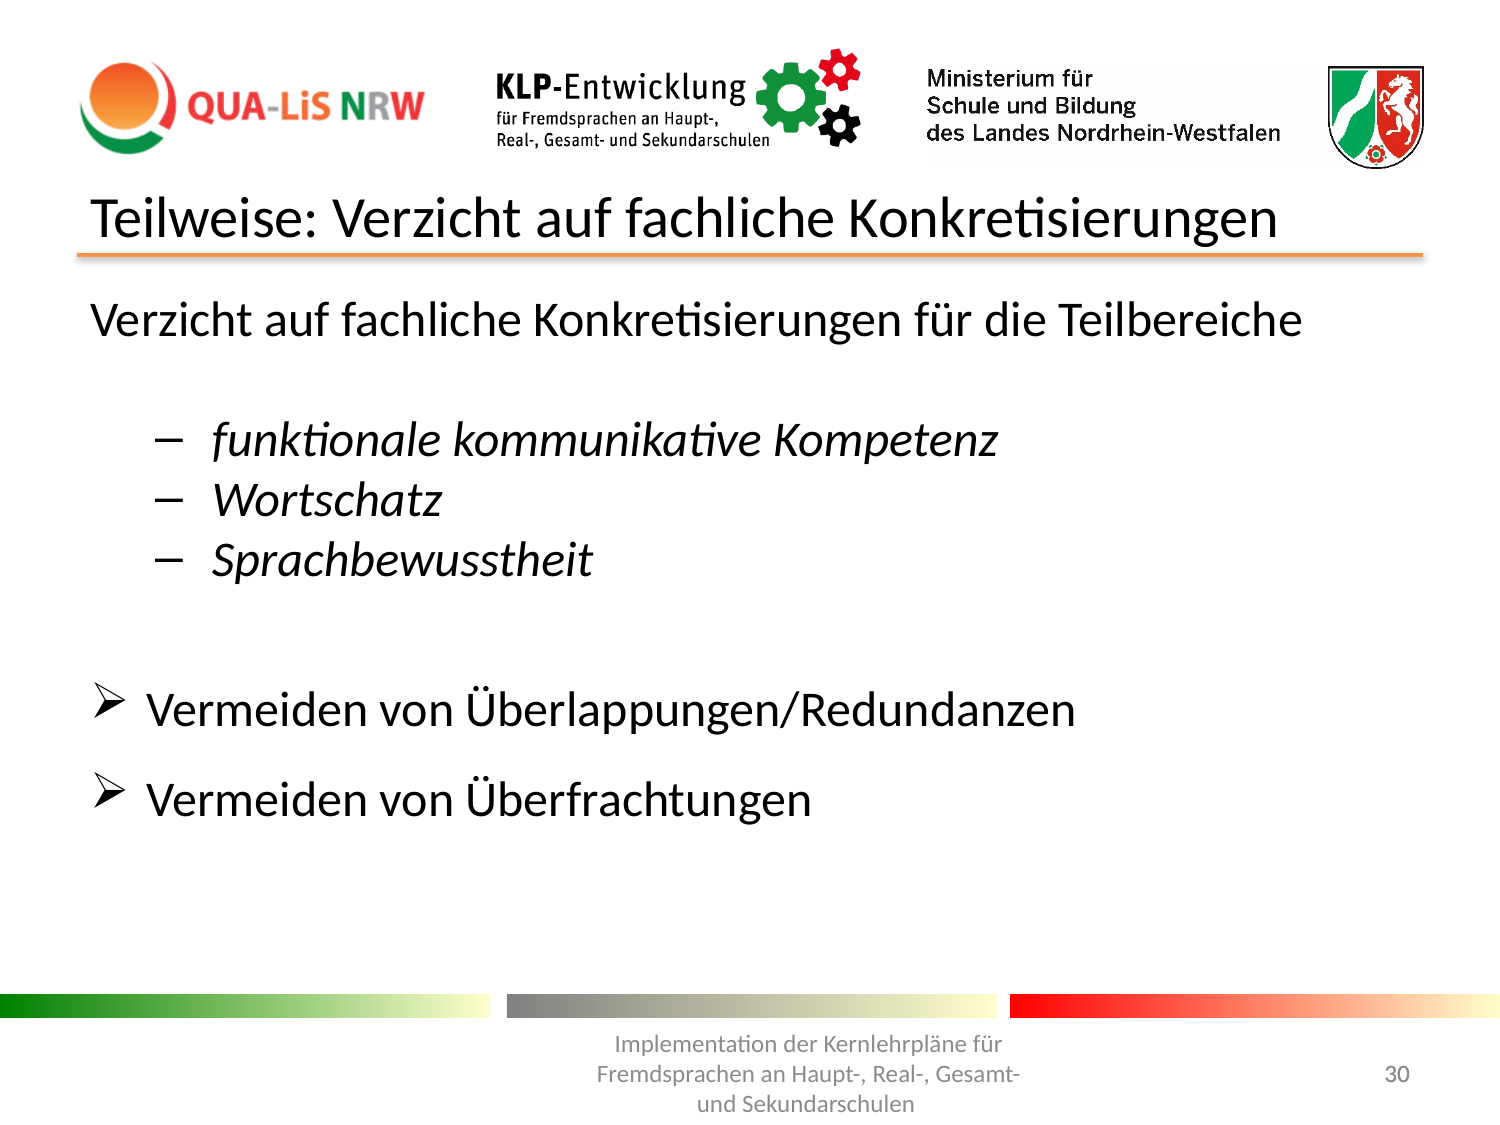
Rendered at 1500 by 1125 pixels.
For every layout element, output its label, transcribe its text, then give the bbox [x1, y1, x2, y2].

picture [77, 55, 431, 158]
title Teilweise: Verzicht auf fachliche Konkretisierungen [75, 184, 1425, 244]
picture [478, 30, 880, 168]
text_box 30 [1328, 1042, 1425, 1103]
list Verzicht auf fachliche Konkretisierungen für die Teilbereiche funktionale kommunikative Kompetenz Wortschatz Sprachbewusstheit Vermeiden von Überlappungen/Redundanzen Vermeiden von Überfrachtungen [75, 278, 1425, 969]
picture [927, 66, 1424, 169]
footer Implementation der Kernlehrpläne für Fremdsprachen an Haupt-, Real-, Gesamt- und Sekundarschulen [572, 1042, 1046, 1103]
